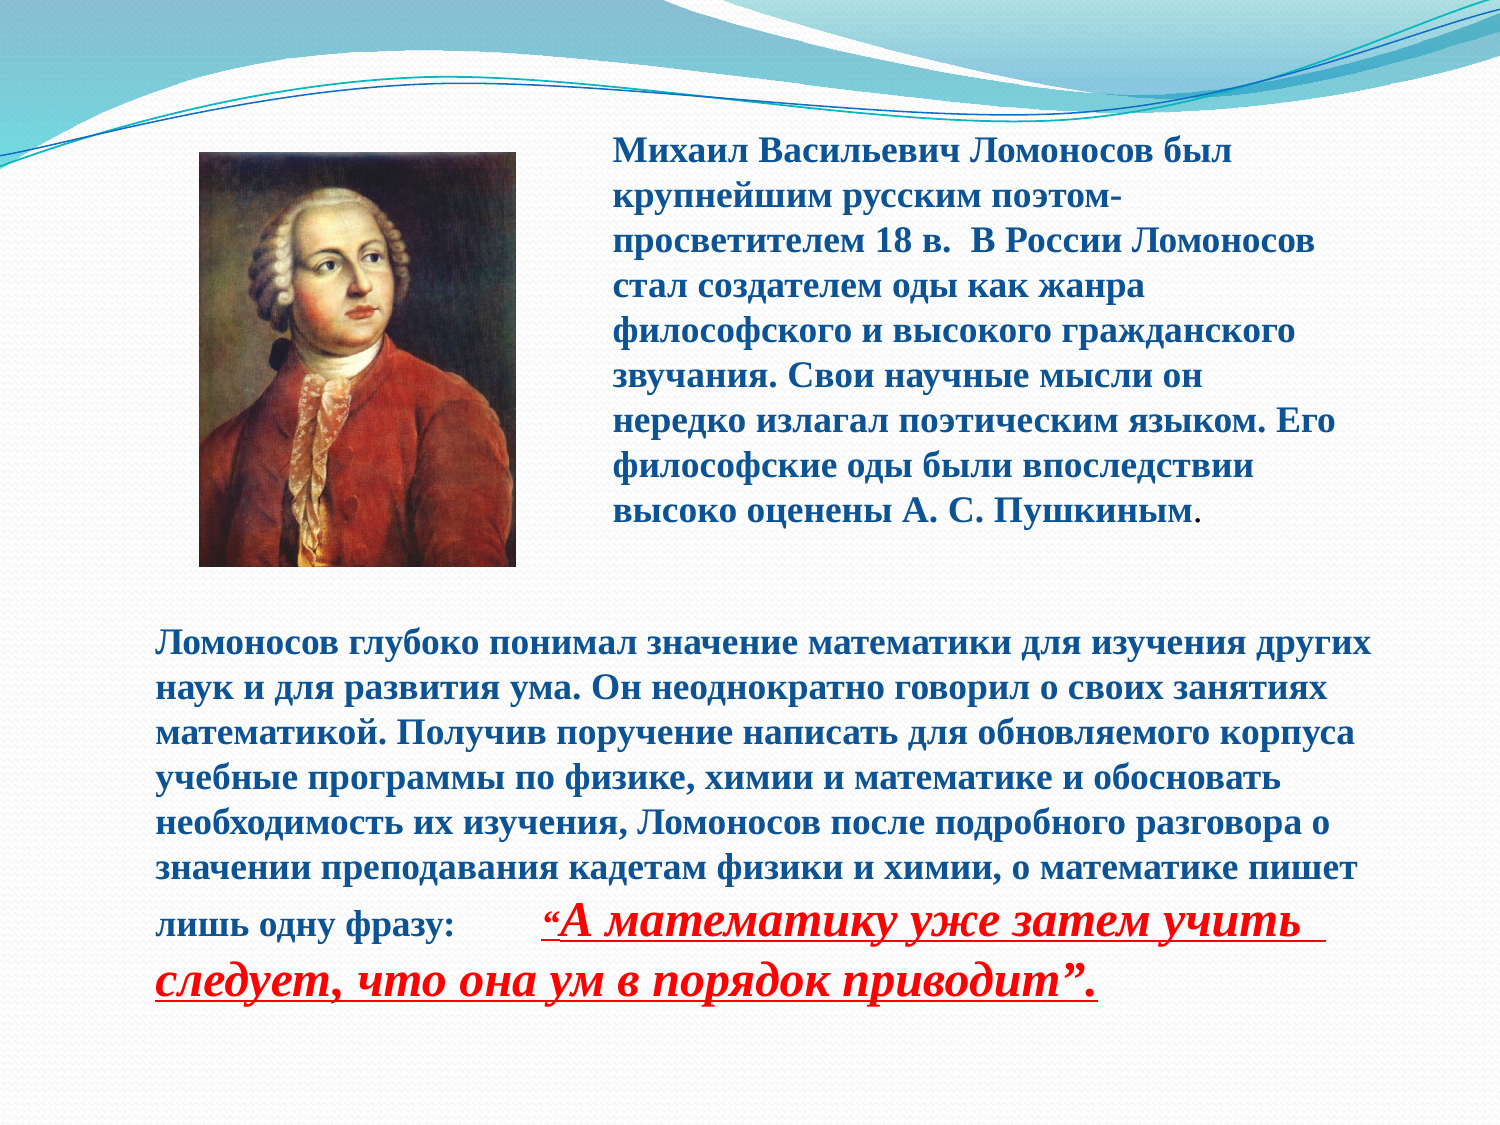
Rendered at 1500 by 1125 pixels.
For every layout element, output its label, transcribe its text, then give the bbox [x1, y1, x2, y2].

picture [198, 152, 516, 567]
text_box Михаил Васильевич Ломоносов был крупнейшим русским поэтом-просветителем 18 в. В России Ломоносов стал создателем оды как жанра философского и высокого гражданского звучания. Свои научные мысли он нередко излагал поэтическим языком. Его философские оды были впоследствии высоко оценены А. С. Пушкиным. [597, 117, 1360, 537]
text_box Ломоносов глубоко понимал значение математики для изучения других наук и для развития ума. Он неоднократно говорил о своих занятиях математикой. Получив поручение написать для обновляемого корпуса учебные программы по физике, химии и математике и обосновать необходимость их изучения, Ломоносов после подробного разговора о значении преподавания кадетам физики и химии, о математике пишет лишь одну фразу: “А математику уже затем учить следует, что она ум в порядок приводит”. [140, 609, 1430, 1015]
